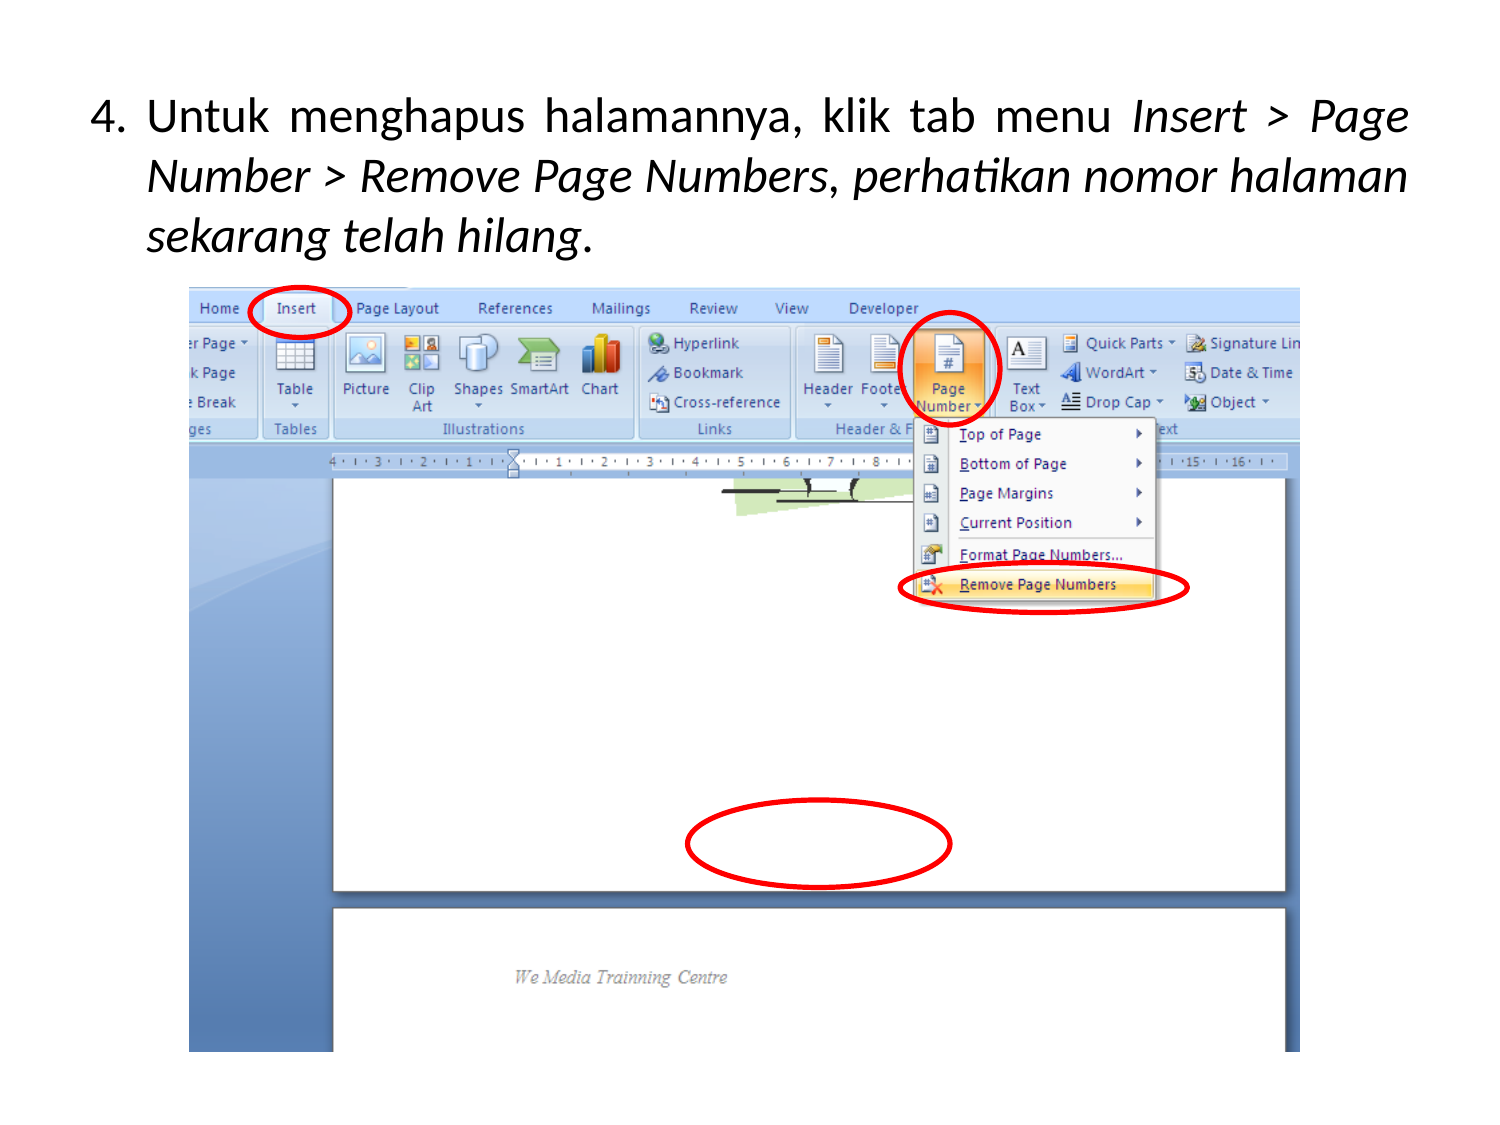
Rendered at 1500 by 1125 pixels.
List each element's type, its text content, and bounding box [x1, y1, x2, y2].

picture [188, 287, 1301, 1052]
list 4. Untuk menghapus halamannya, klik tab menu Insert > Page Number > Remove Page Numbers, perhatikan nomor halaman sekarang telah hilang. [75, 75, 1425, 1005]
